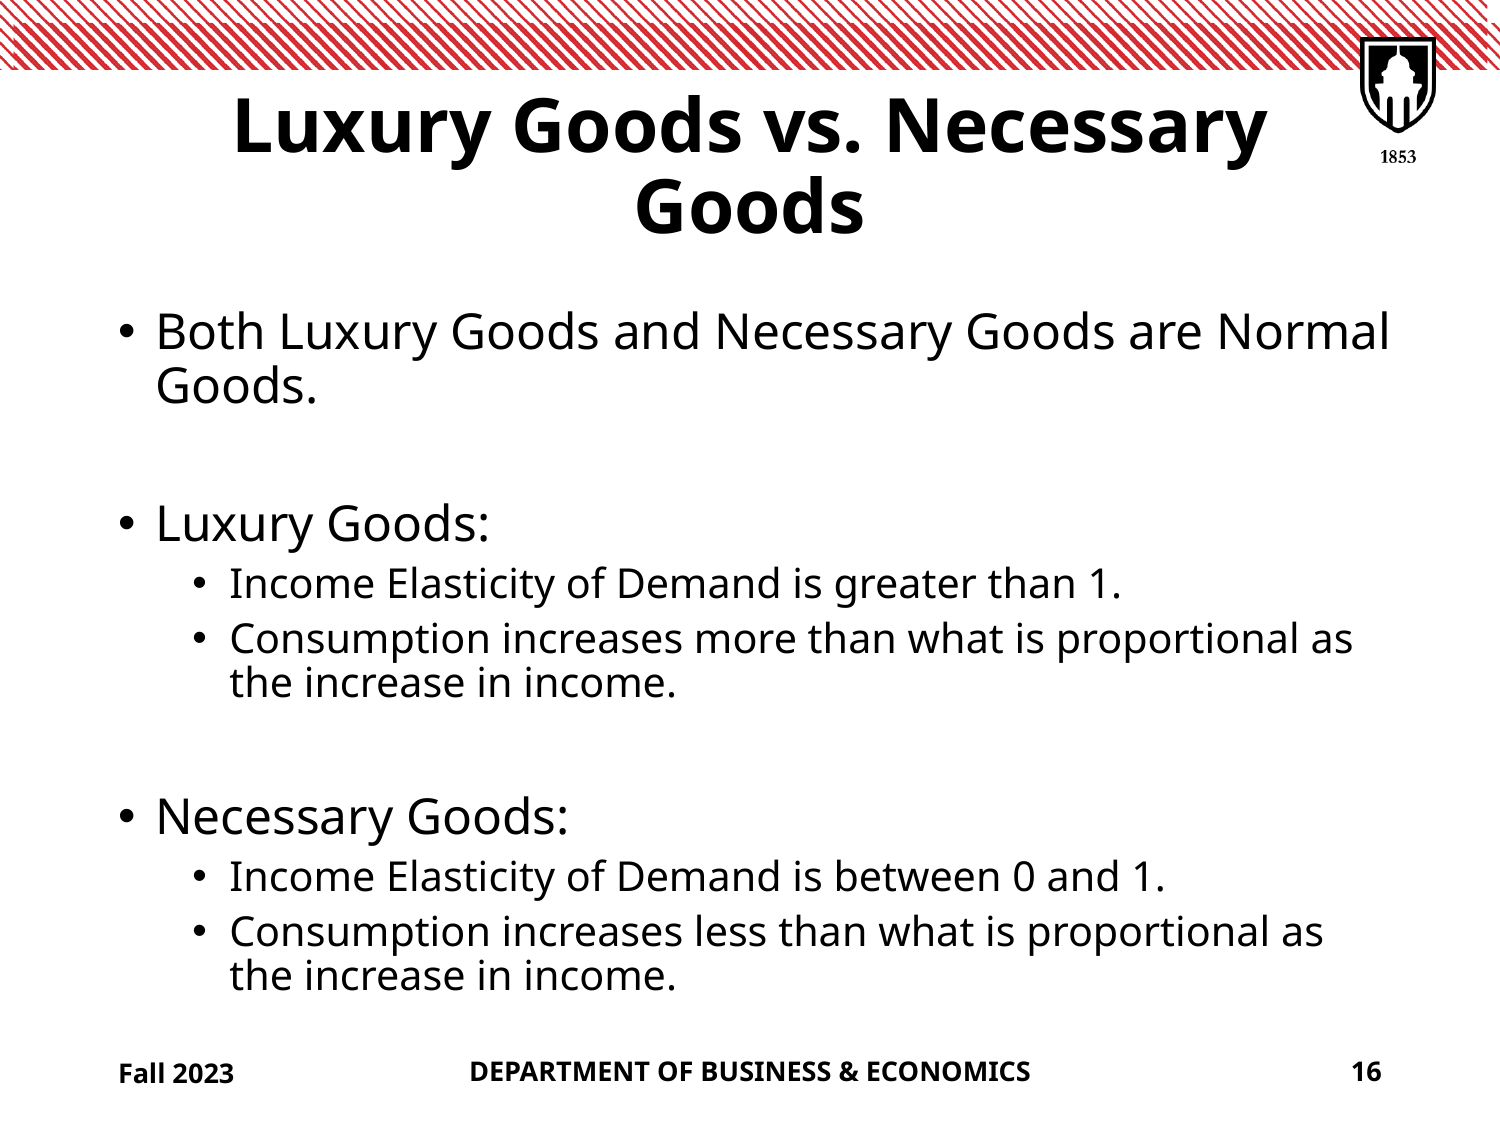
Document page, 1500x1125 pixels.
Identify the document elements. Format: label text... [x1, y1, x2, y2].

footer DEPARTMENT OF BUSINESS & ECONOMICS [277, 1042, 1059, 1103]
slide_number Fall 2023 [103, 1042, 277, 1103]
list Both Luxury Goods and Necessary Goods are Normal Goods. Luxury Goods: Income Elasticity of Demand is greater than 1. Consumption increases more than what is proportional as the increase in income. Necessary Goods: Income Elasticity of Demand is between 0 and 1. Consumption increases less than what is proportional as the increase in income. [103, 299, 1414, 1014]
title Luxury Goods vs. Necessary Goods [103, 59, 1397, 278]
slide_number 16 [1059, 1042, 1397, 1103]
picture [0, 0, 1500, 163]
